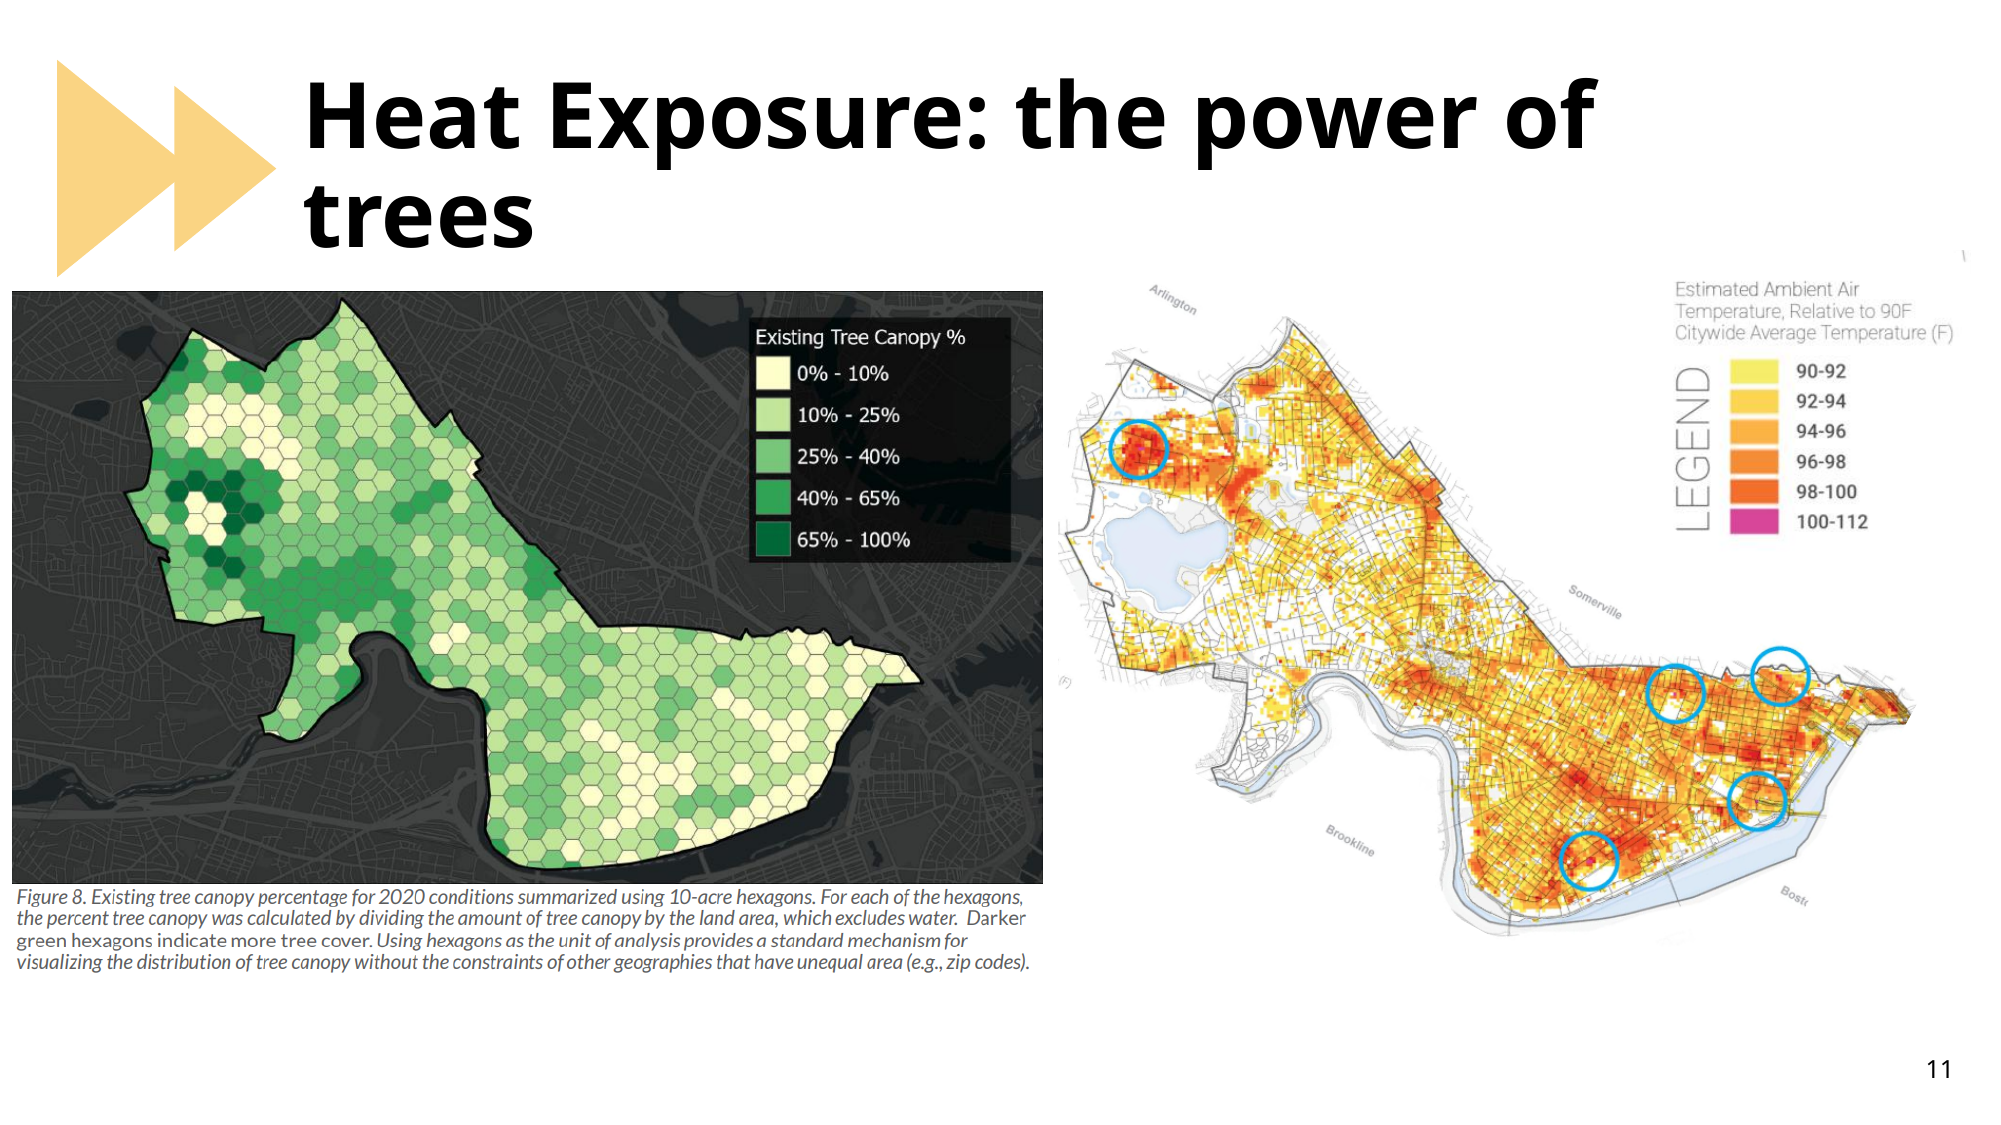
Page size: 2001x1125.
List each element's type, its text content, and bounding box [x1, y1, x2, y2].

slide_number 11 [1909, 1040, 1971, 1101]
title Heat Exposure: the power of trees [137, 59, 1863, 278]
text_box [173, 83, 278, 254]
text_box [56, 57, 173, 280]
picture [0, 250, 1971, 1062]
